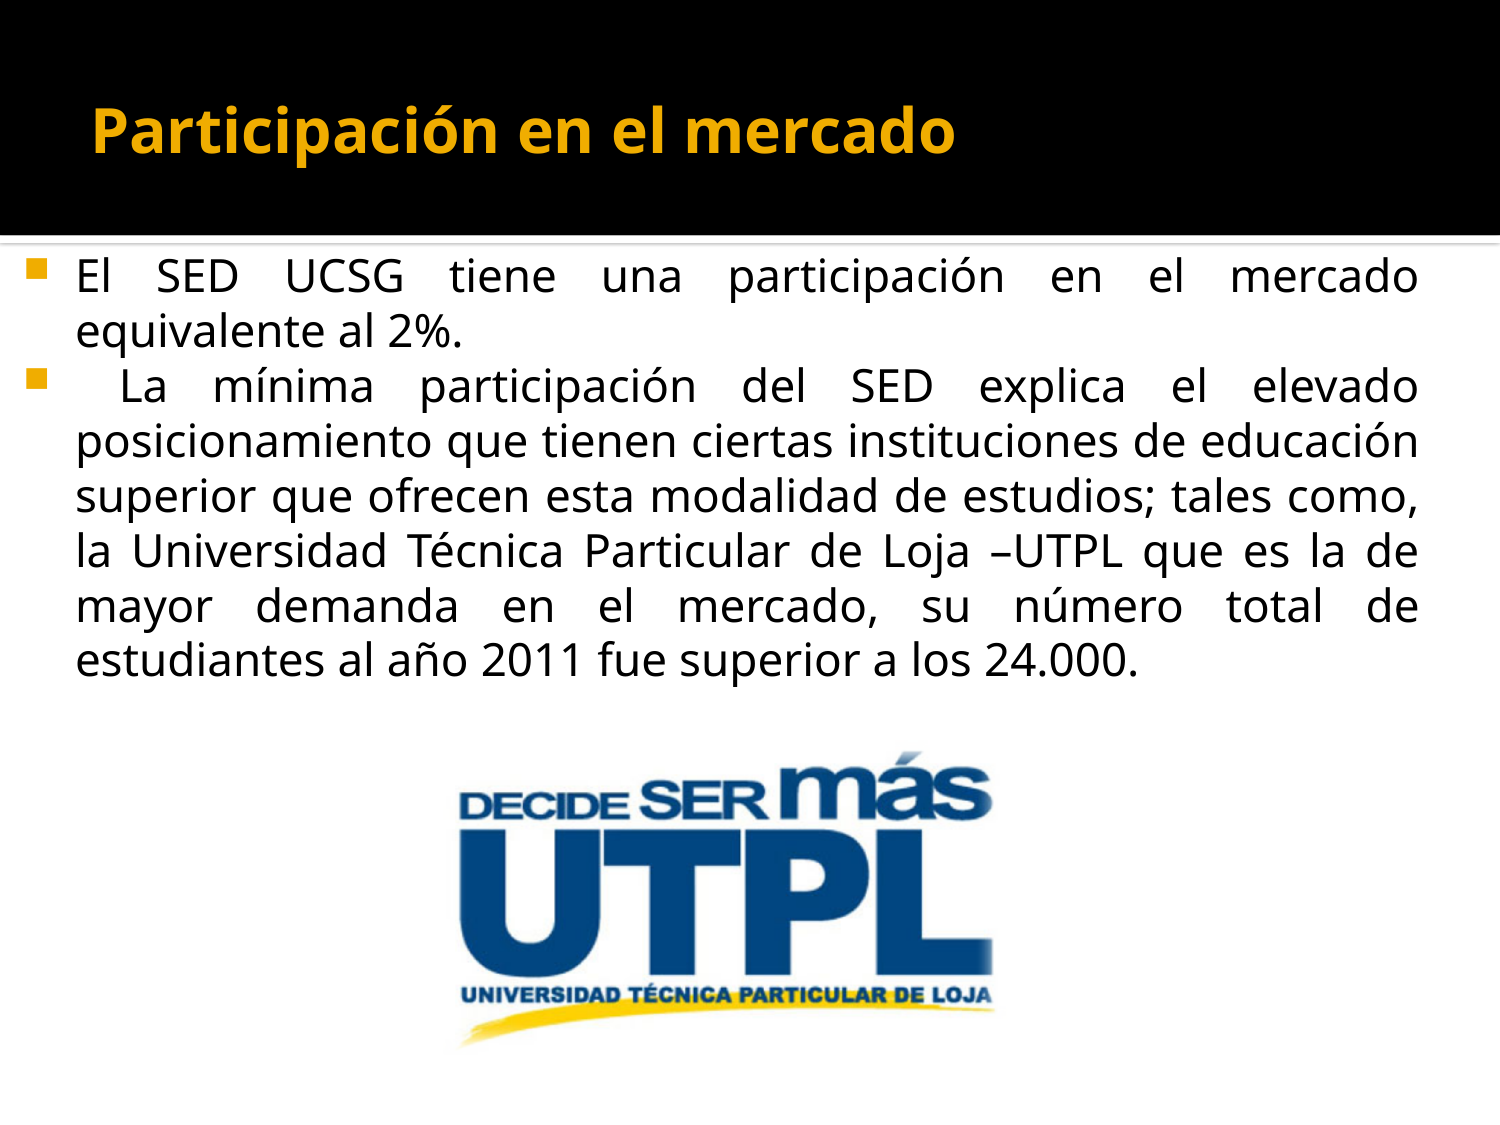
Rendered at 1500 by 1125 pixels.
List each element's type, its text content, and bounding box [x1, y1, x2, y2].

list El SED UCSG tiene una participación en el mercado equivalente al 2%. La mínima participación del SED explica el elevado posicionamiento que tienen ciertas instituciones de educación superior que ofrecen esta modalidad de estudios; tales como, la Universidad Técnica Particular de Loja –UTPL que es la de mayor demanda en el mercado, su número total de estudiantes al año 2011 fue superior a los 24.000. [0, 231, 1436, 991]
picture [431, 739, 1010, 1055]
title Participación en el mercado [75, 25, 1425, 231]
